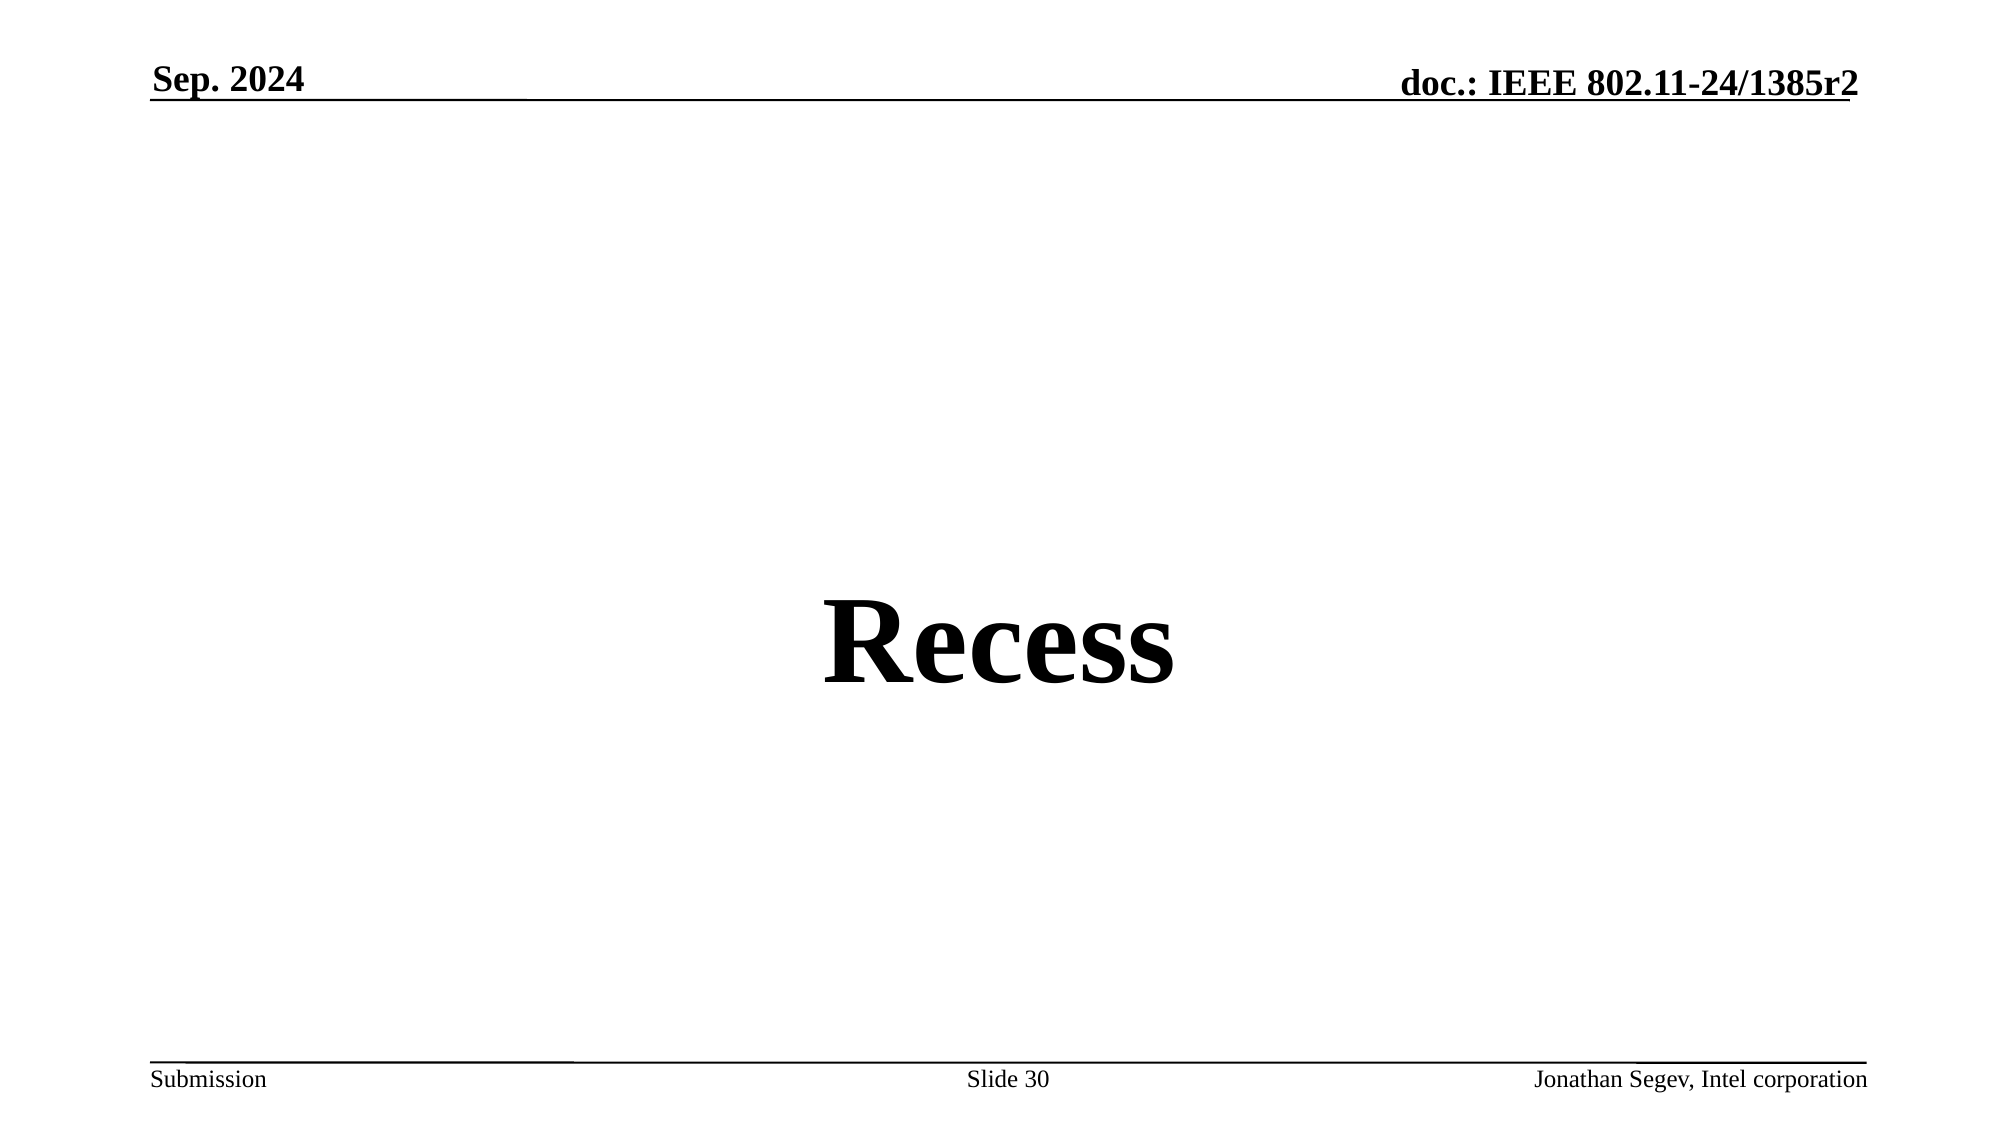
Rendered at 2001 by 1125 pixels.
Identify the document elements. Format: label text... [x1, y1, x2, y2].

list Recess [149, 324, 1850, 1000]
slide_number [152, 54, 563, 100]
footer Jonathan Segev, Intel corporation [1171, 1061, 1869, 1093]
slide_number Slide 30 [950, 1061, 1067, 1123]
